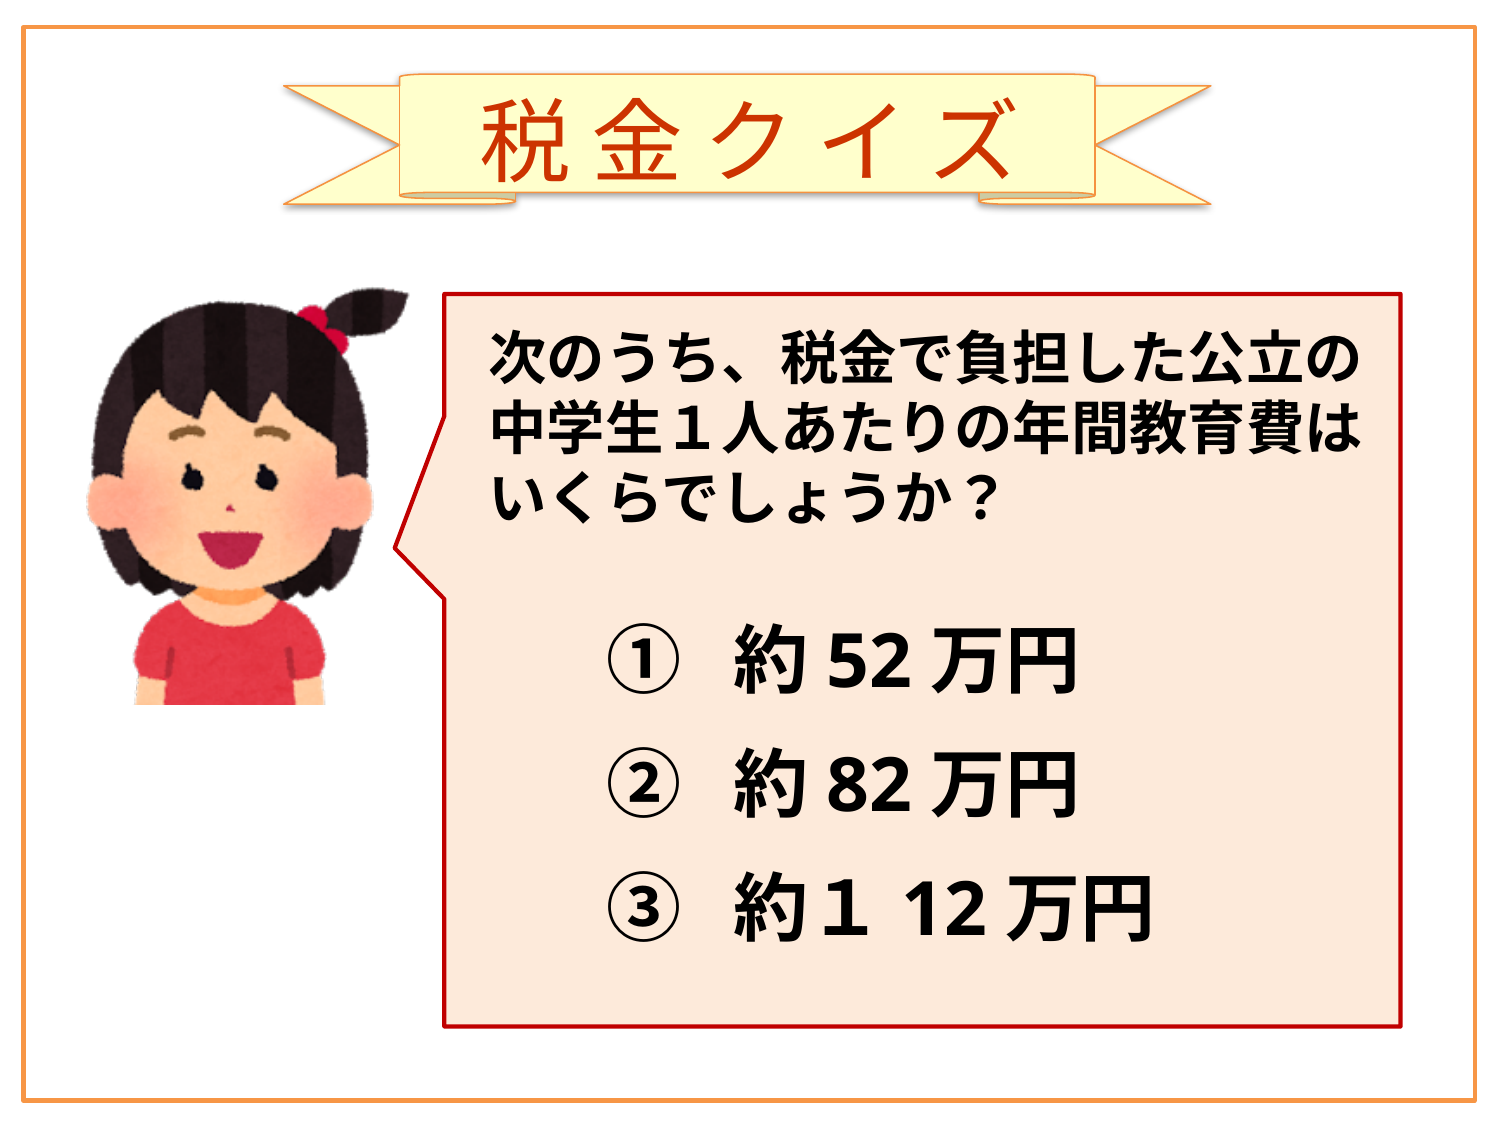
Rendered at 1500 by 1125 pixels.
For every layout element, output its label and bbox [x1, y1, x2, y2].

picture [1, 274, 468, 705]
text_box [23, 26, 1475, 1101]
